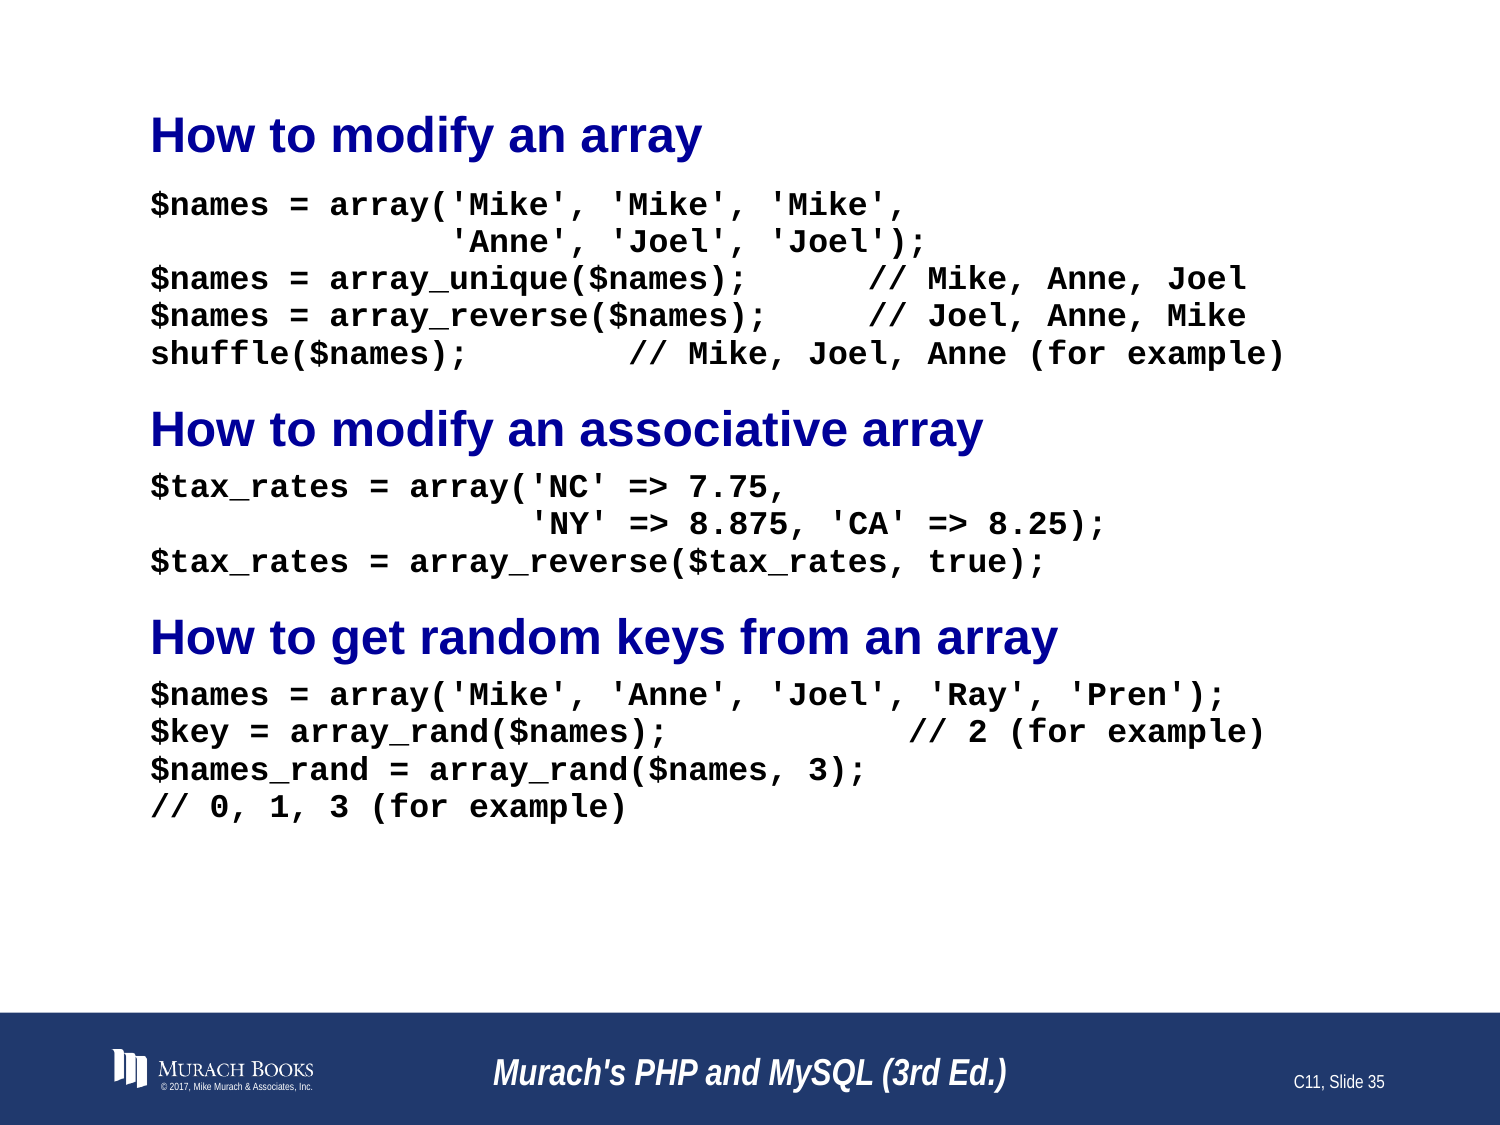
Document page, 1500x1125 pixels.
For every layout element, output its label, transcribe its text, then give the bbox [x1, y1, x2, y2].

title How to modify an array [150, 101, 1350, 163]
slide_number C11, Slide 35 [1087, 1025, 1400, 1100]
footer © 2017, Mike Murach & Associates, Inc. [12, 1025, 463, 1100]
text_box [149, 187, 1346, 920]
slide_number Murach's PHP and MySQL (3rd Ed.) [463, 1025, 1050, 1100]
